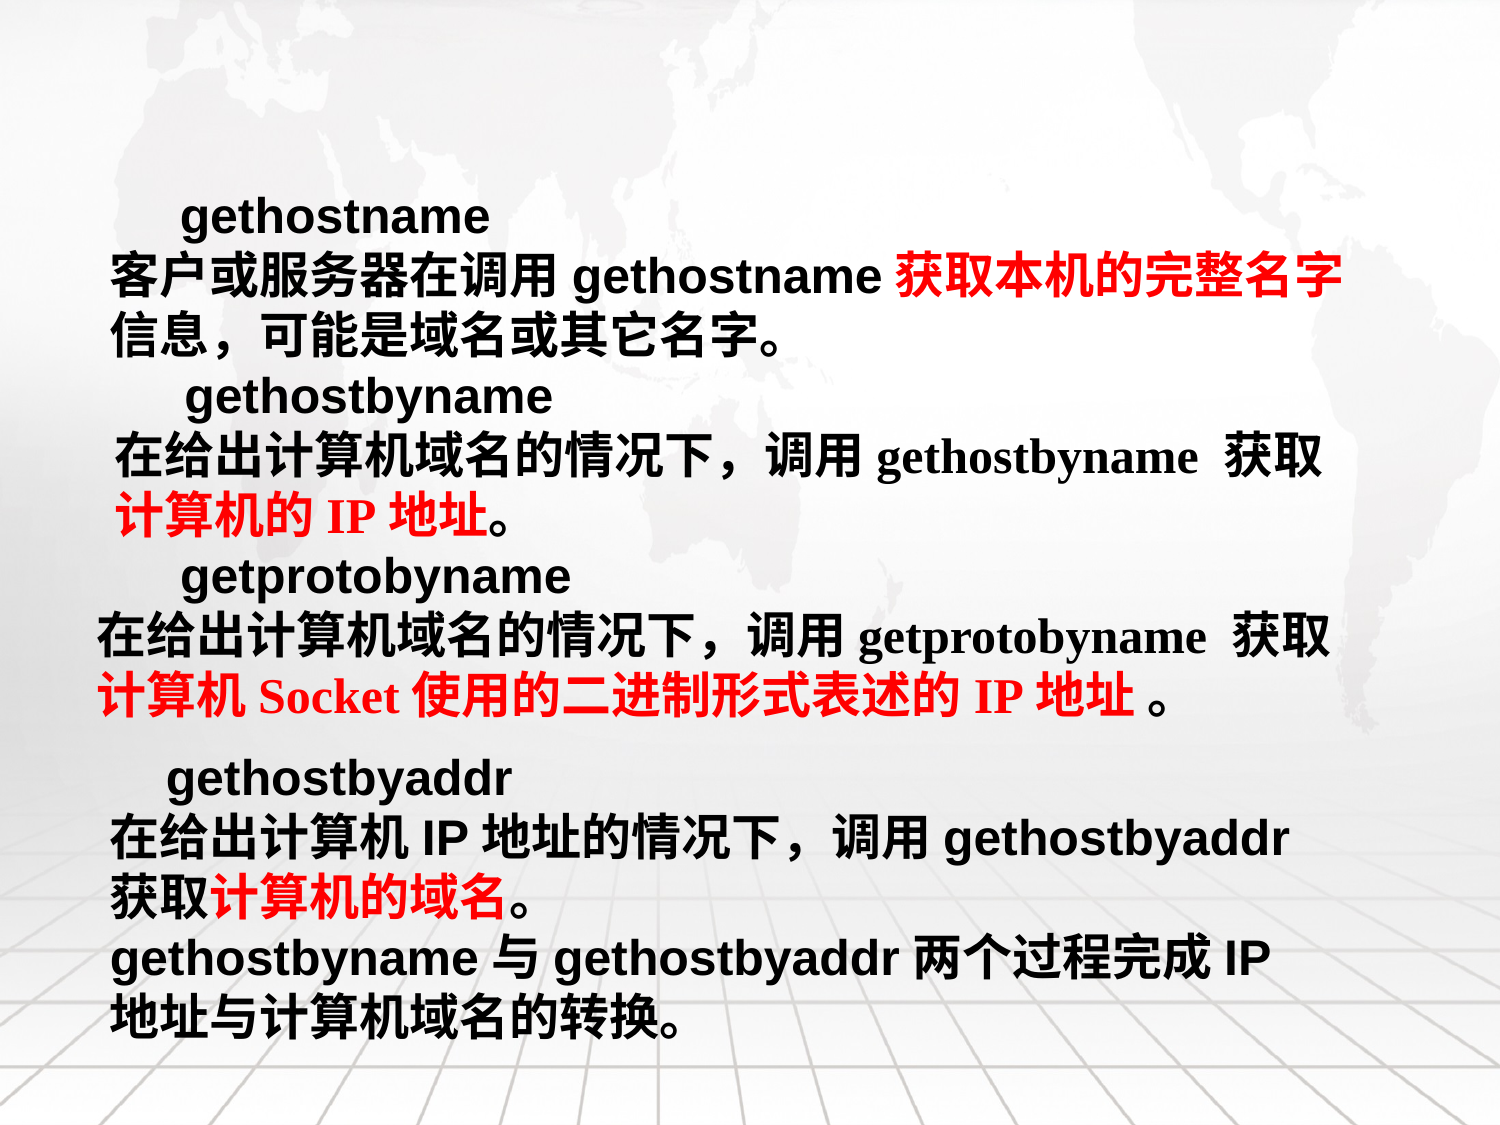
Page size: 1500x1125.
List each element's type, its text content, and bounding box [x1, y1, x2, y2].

text_box getprotobyname 在给出计算机域名的情况下，调用getprotobyname 获取计算机Socket使用的二进制形式表述的IP地址 。 [81, 536, 1357, 732]
text_box gethostbyaddr 在给出计算机IP地址的情况下，调用gethostbyaddr 获取计算机的域名。 gethostbyname与gethostbyaddr两个过程完成IP地址与计算机域名的转换。 [95, 737, 1333, 1053]
text_box gethostname 客户或服务器在调用gethostname获取本机的完整名字信息，可能是域名或其它名字。 [95, 176, 1370, 371]
text_box gethostbyname 在给出计算机域名的情况下，调用gethostbyname 获取计算机的IP地址。 [99, 356, 1375, 552]
picture [0, 0, 1500, 1125]
